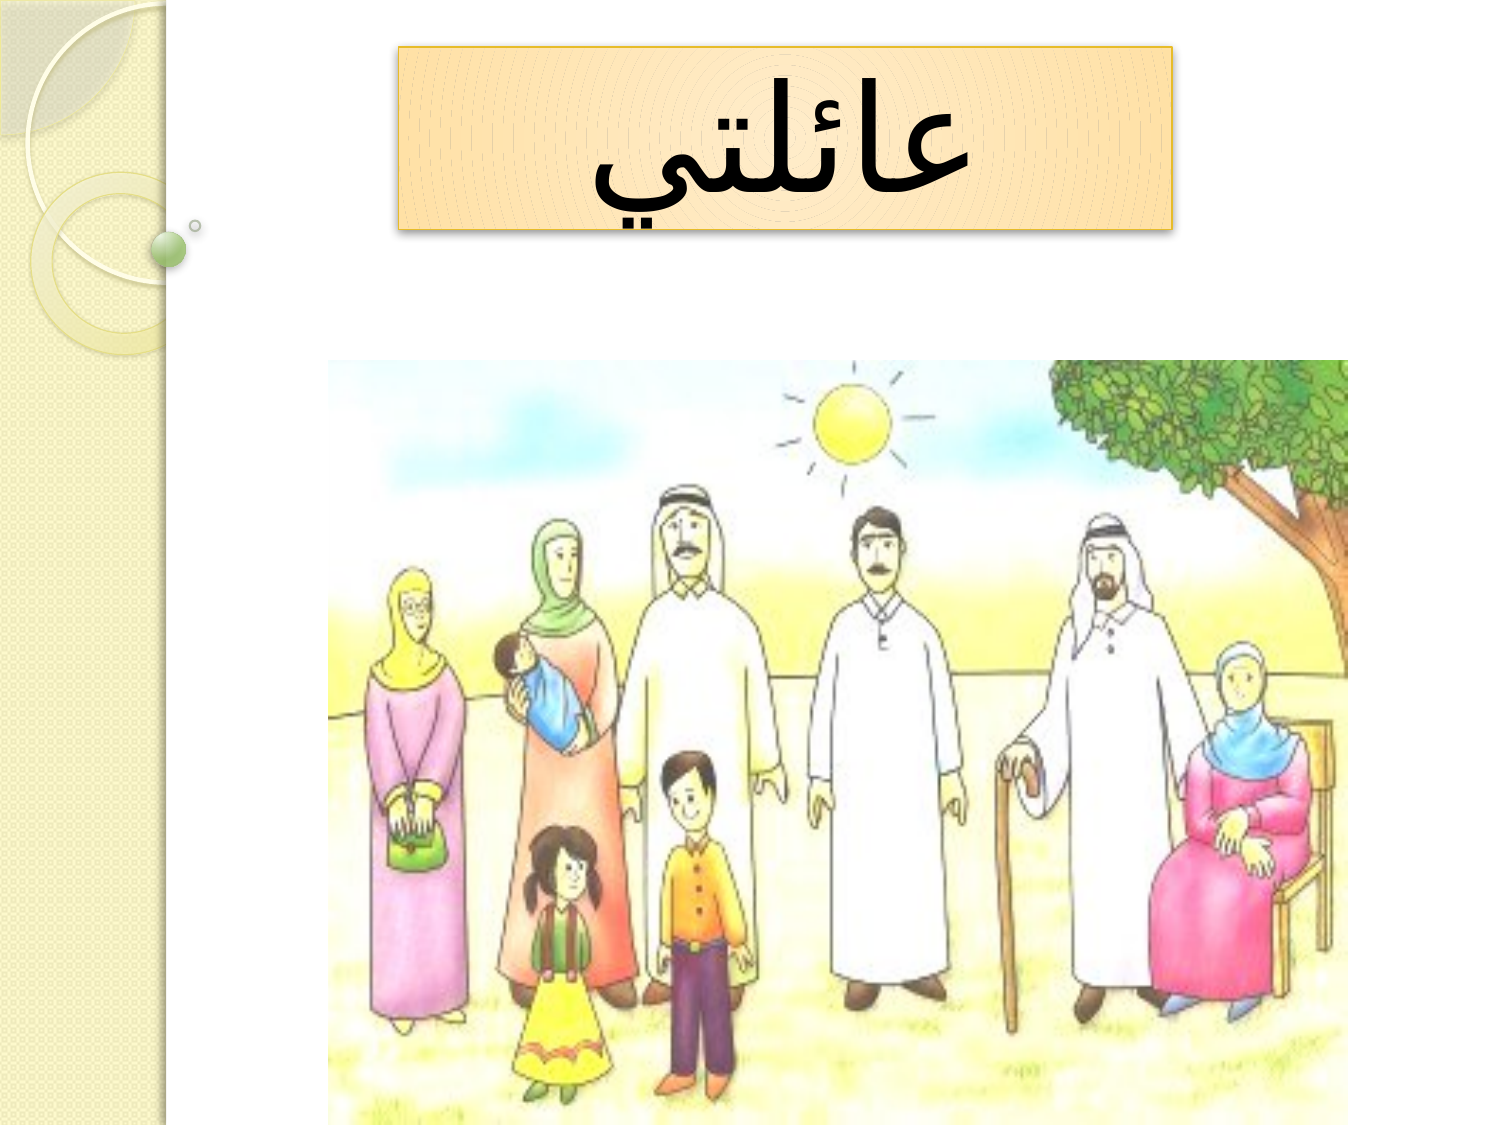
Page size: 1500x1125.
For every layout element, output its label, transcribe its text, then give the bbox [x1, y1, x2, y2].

picture [327, 360, 1348, 1125]
title عائلتي [398, 46, 1173, 230]
